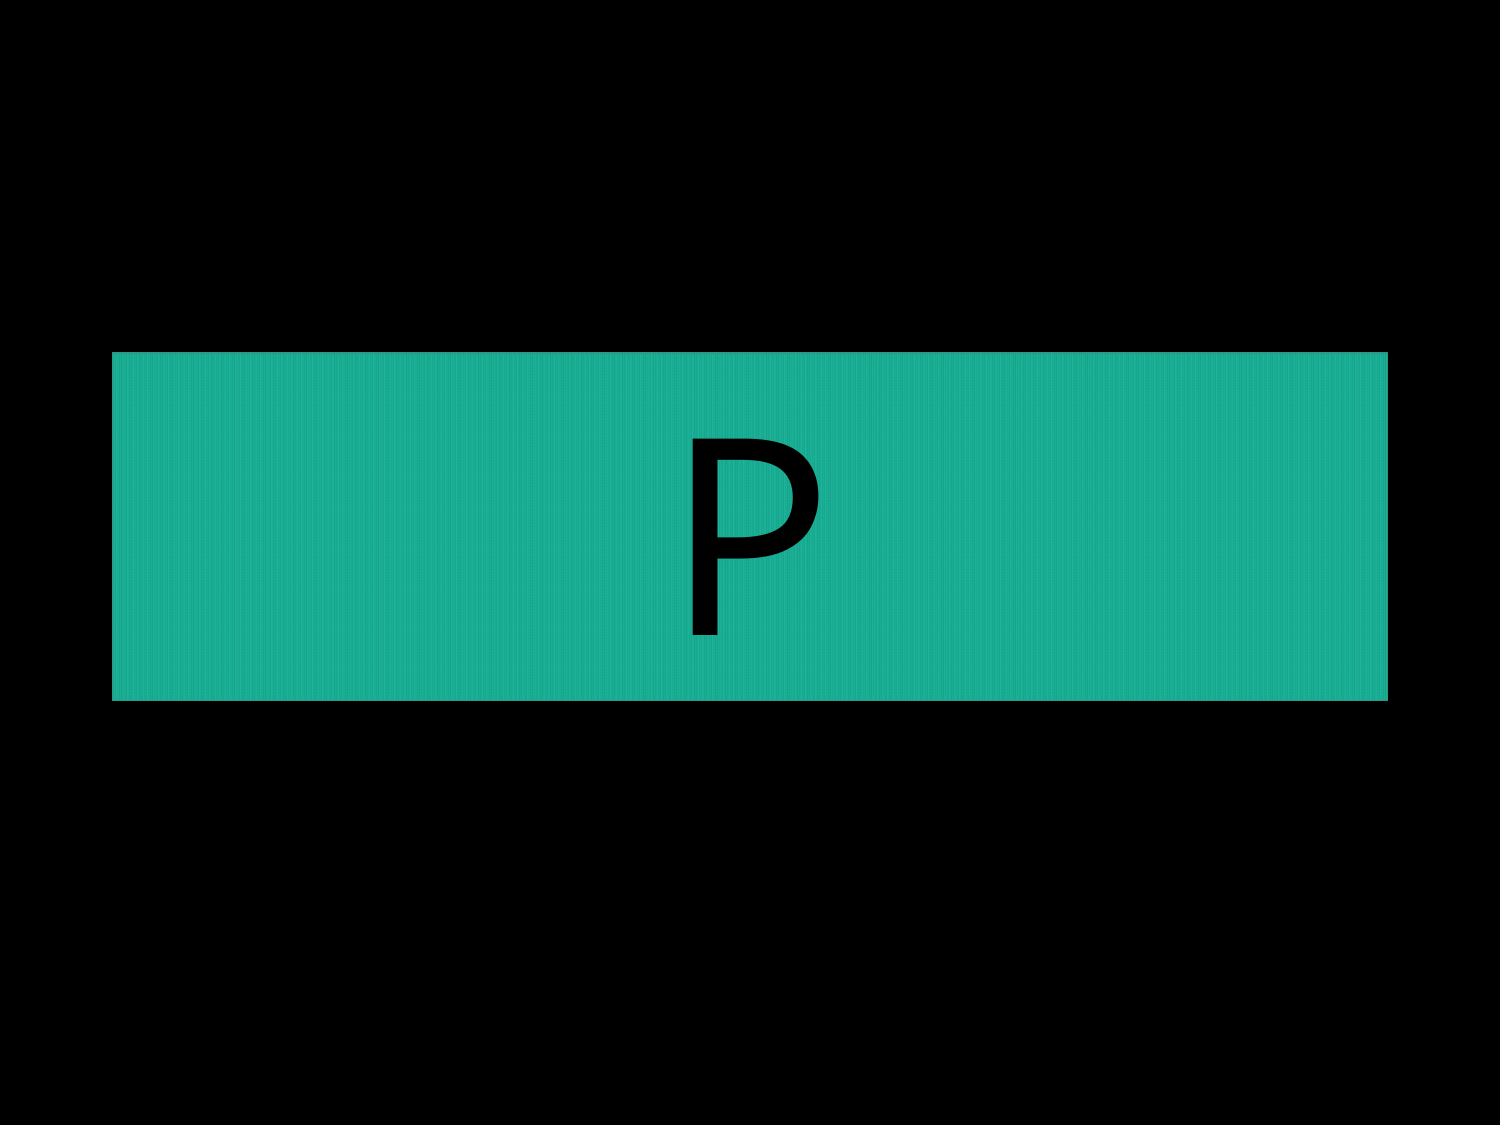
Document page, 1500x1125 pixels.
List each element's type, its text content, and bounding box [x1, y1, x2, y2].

list P [112, 352, 1388, 701]
